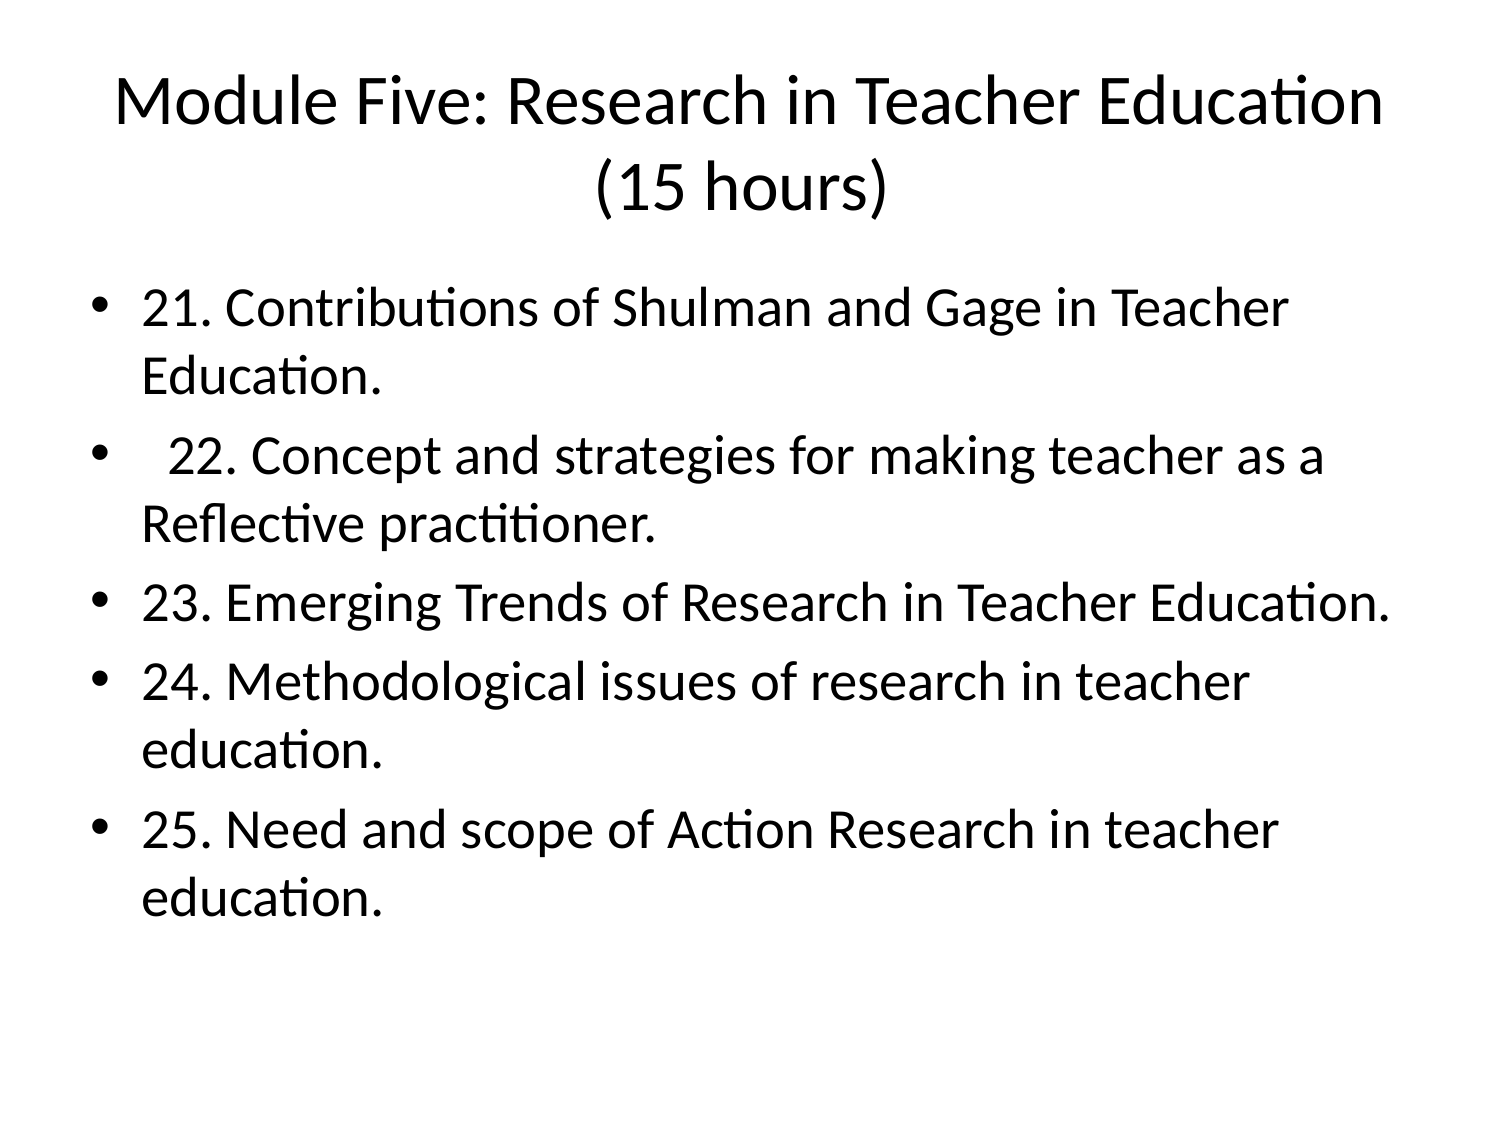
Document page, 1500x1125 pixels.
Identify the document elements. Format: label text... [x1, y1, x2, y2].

list 21. Contributions of Shulman and Gage in Teacher Education. 22. Concept and strategies for making teacher as a Reflective practitioner. 23. Emerging Trends of Research in Teacher Education. 24. Methodological issues of research in teacher education. 25. Need and scope of Action Research in teacher education. [75, 262, 1425, 1005]
title Module Five: Research in Teacher Education (15 hours) [75, 45, 1425, 233]
